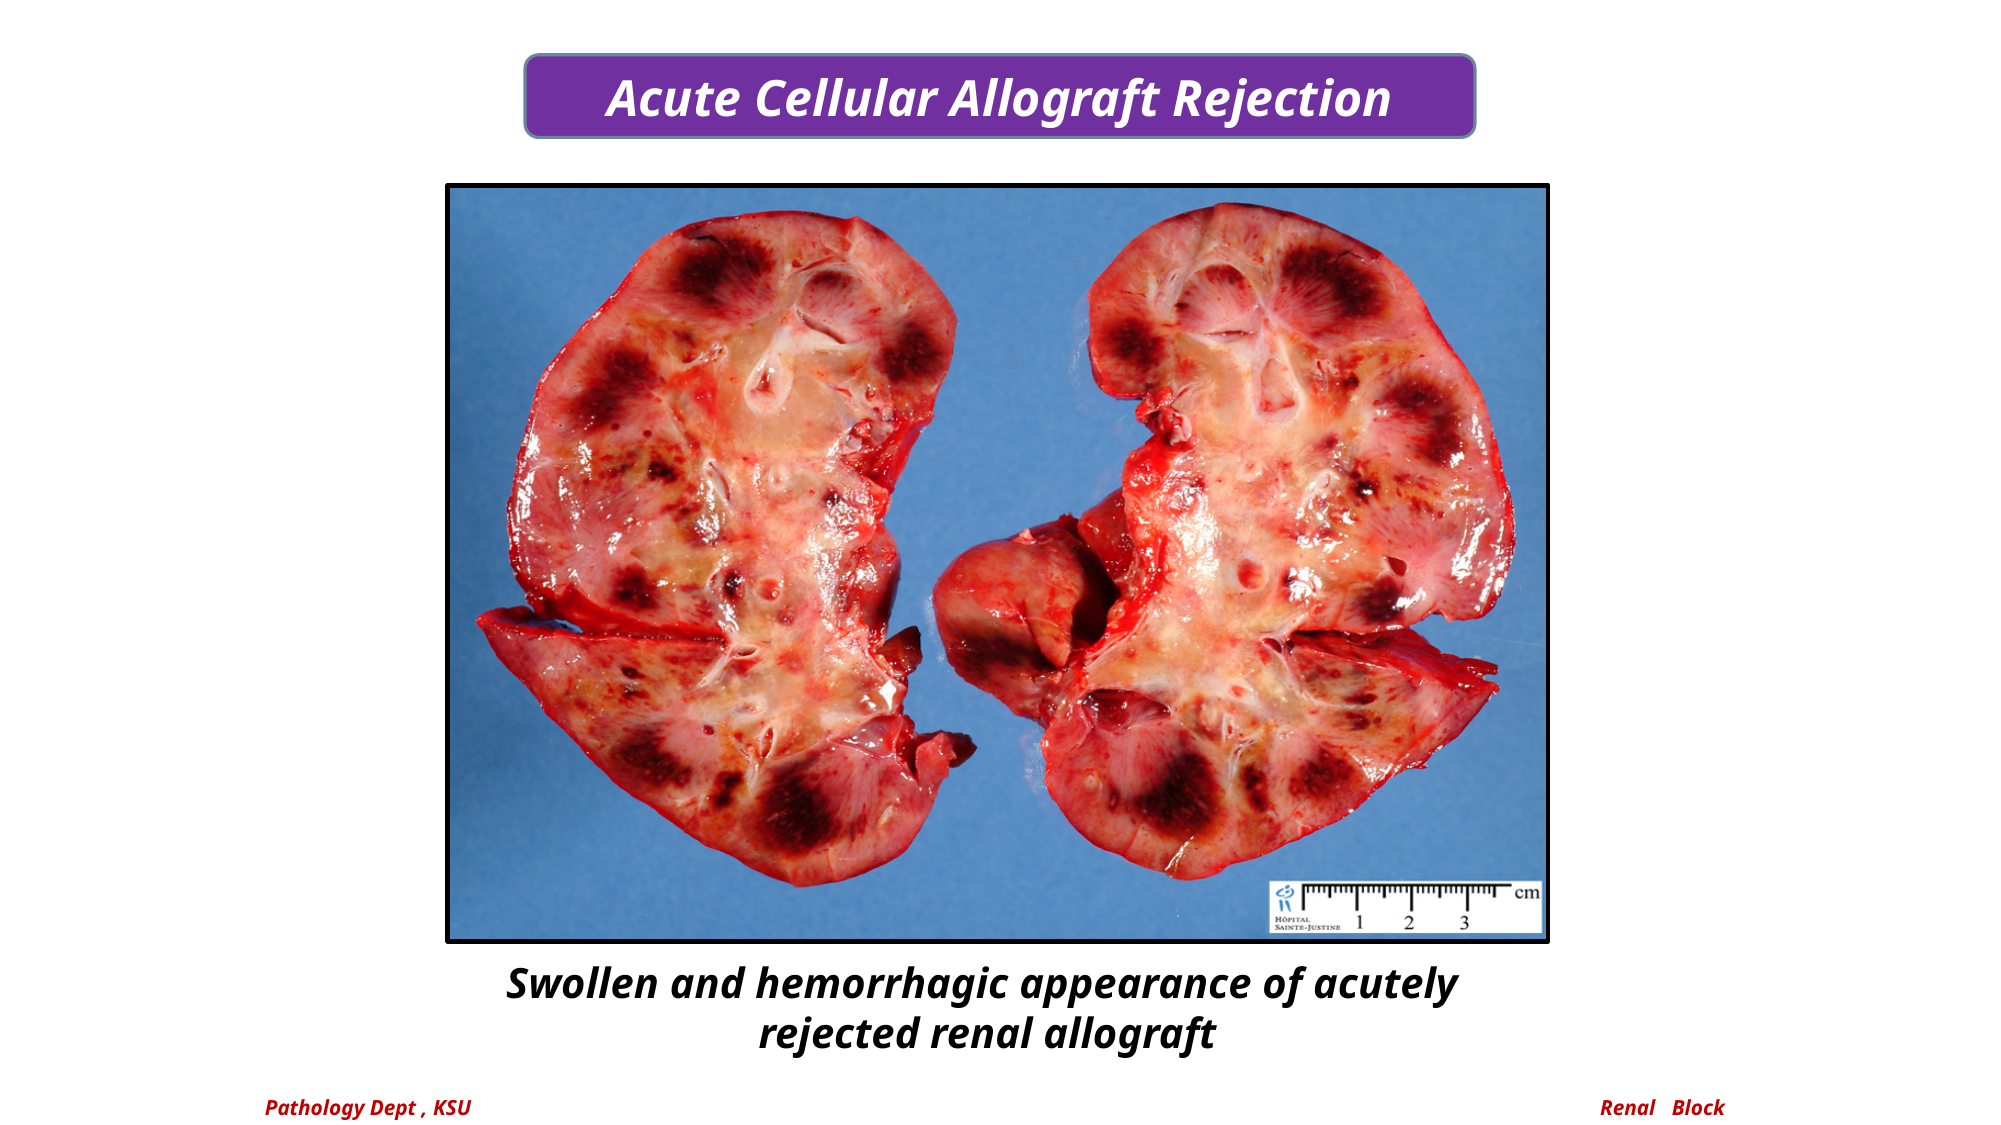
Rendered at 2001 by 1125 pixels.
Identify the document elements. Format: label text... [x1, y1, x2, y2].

text_box Renal Block [1575, 1087, 1750, 1125]
text_box Acute Cellular Allograft Rejection [523, 53, 1477, 139]
text_box Pathology Dept , KSU [249, 1087, 500, 1125]
picture [449, 187, 1546, 940]
text_box Swollen and hemorrhagic appearance of acutely rejected renal allograft [412, 949, 1563, 1065]
